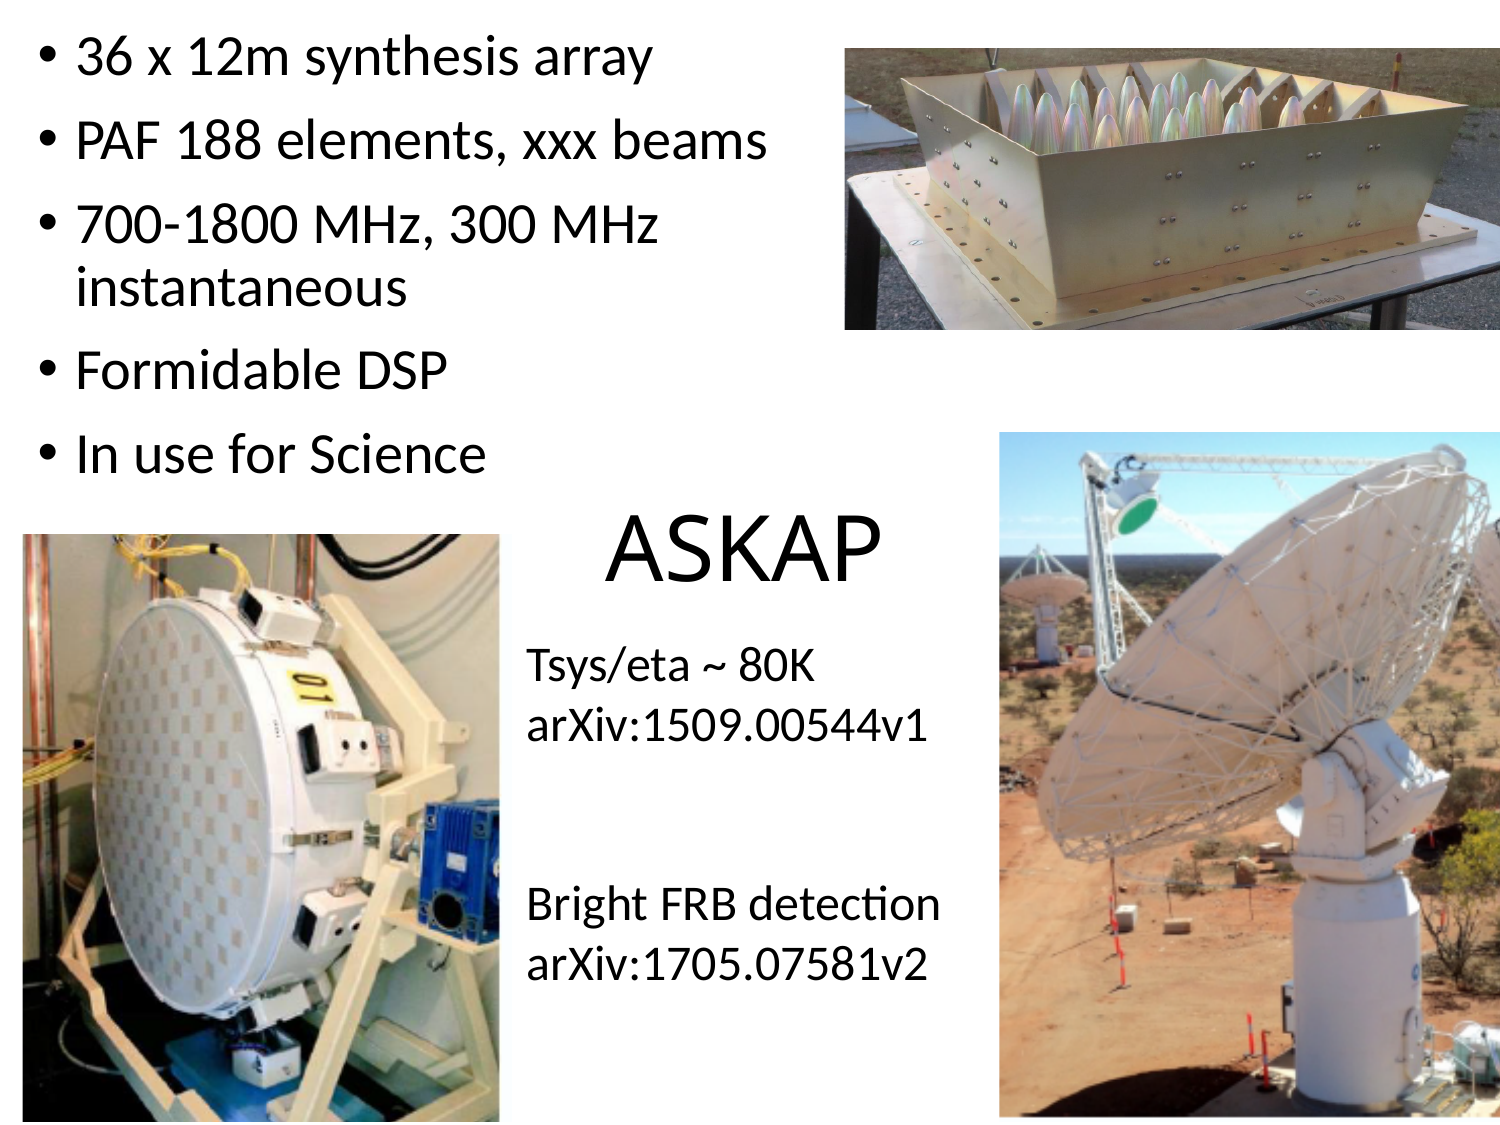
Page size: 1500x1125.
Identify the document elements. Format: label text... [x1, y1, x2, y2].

text_box Bright FRB detection arXiv:1705.07581v2 [512, 862, 999, 998]
picture [22, 534, 512, 1122]
title ASKAP [590, 531, 907, 616]
list 36 x 12m synthesis array PAF 188 elements, xxx beams 700-1800 MHz, 300 MHz instantaneous Formidable DSP In use for Science [22, 17, 964, 531]
picture [844, 48, 1500, 330]
text_box Tsys/eta ~ 80K arXiv:1509.00544v1 [512, 623, 999, 759]
picture [999, 432, 1500, 1122]
